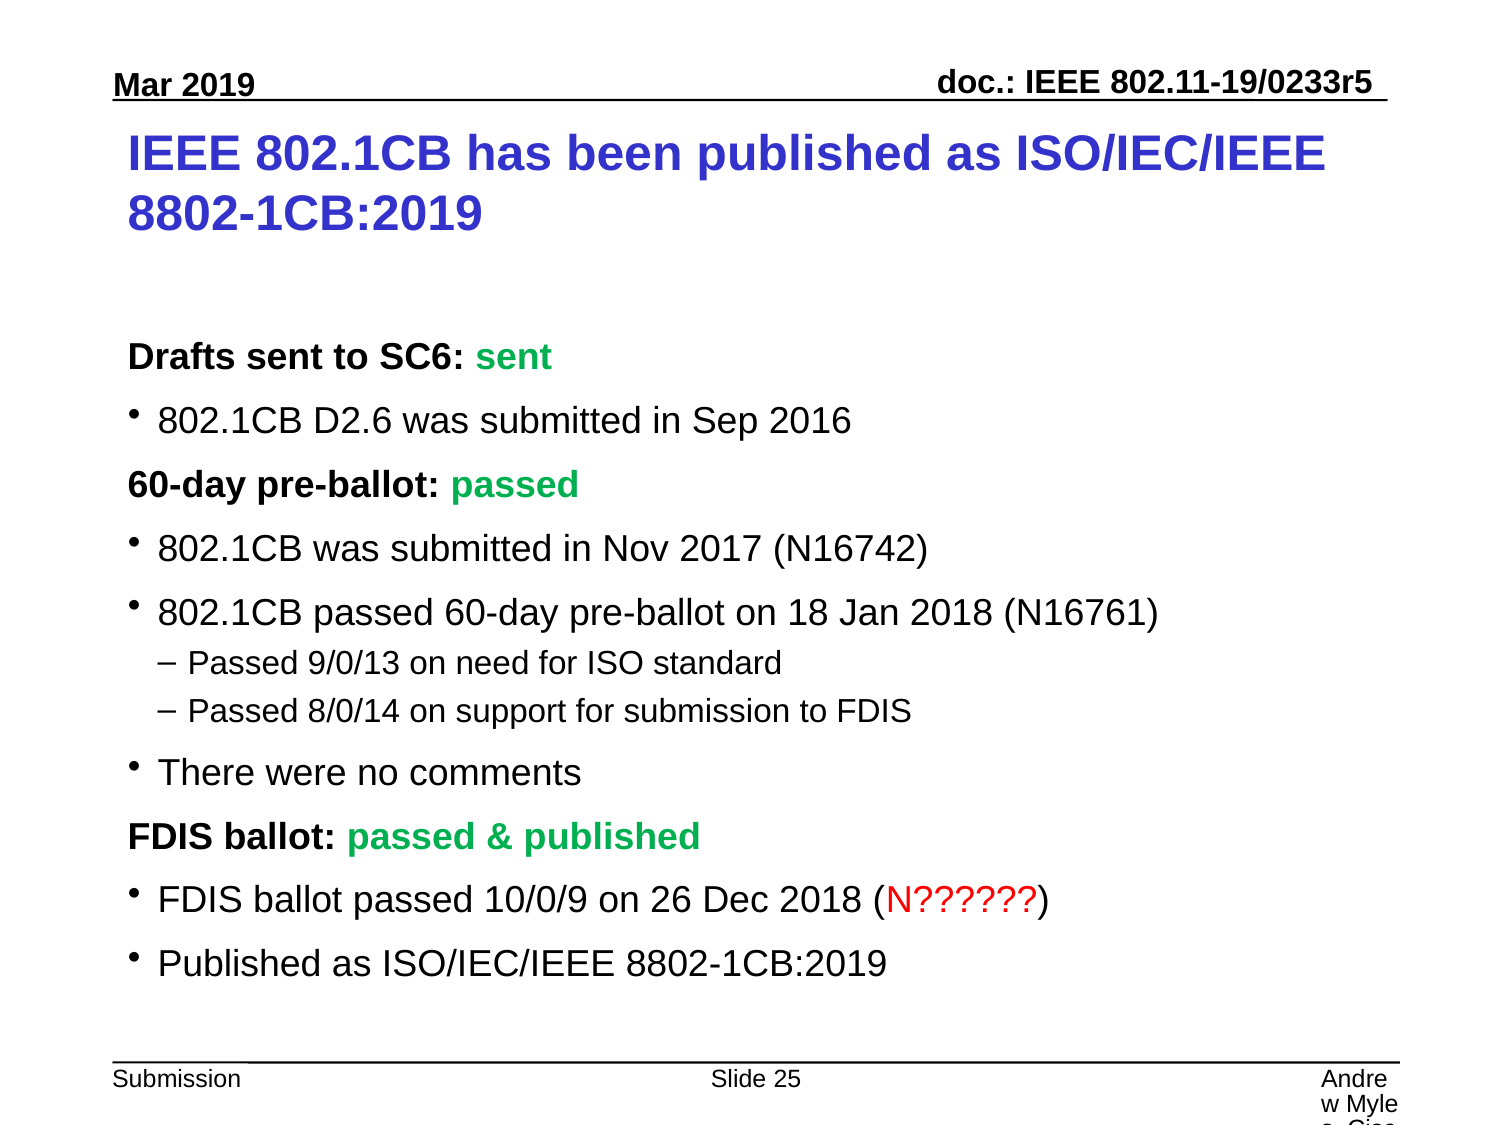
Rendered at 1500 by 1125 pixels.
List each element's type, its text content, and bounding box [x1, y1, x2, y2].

slide_number Slide 25 [709, 1061, 803, 1093]
list Drafts sent to SC6: sent 802.1CB D2.6 was submitted in Sep 2016 60-day pre-ballot: passed 802.1CB was submitted in Nov 2017 (N16742) 802.1CB passed 60-day pre-ballot on 18 Jan 2018 (N16761) Passed 9/0/13 on need for ISO standard Passed 8/0/14 on support for submission to FDIS There were no comments FDIS ballot: passed & published FDIS ballot passed 10/0/9 on 26 Dec 2018 (N??????) Published as ISO/IEC/IEEE 8802-1CB:2019 [112, 324, 1388, 1000]
title IEEE 802.1CB has been published as ISO/IEC/IEEE 8802-1CB:2019 [112, 112, 1388, 288]
footer Andrew Myles, Cisco [1320, 1061, 1402, 1093]
